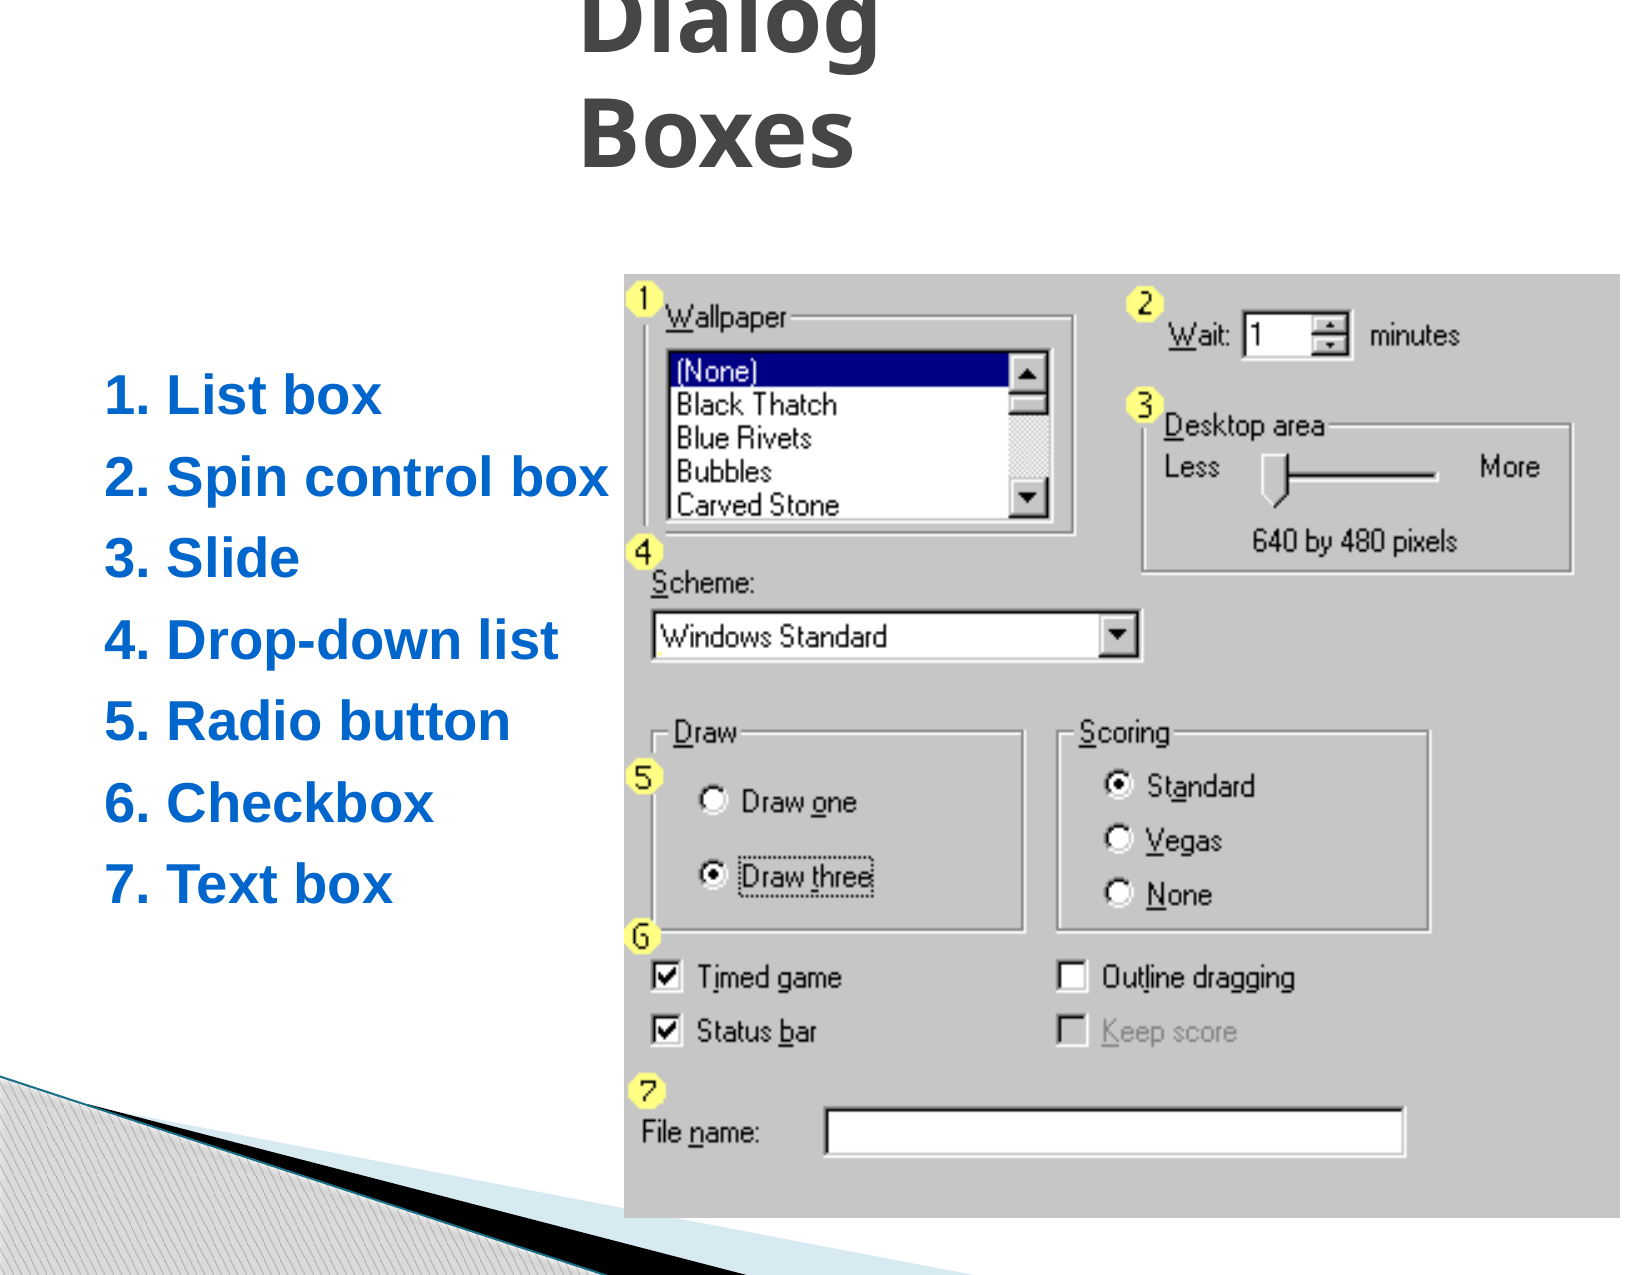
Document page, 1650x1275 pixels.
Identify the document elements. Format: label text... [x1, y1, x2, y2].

title Dialog Boxes [574, 0, 1076, 187]
picture [624, 274, 1620, 1218]
text_box List box Spin control box Slide Drop-down list Radio button Checkbox Text box [102, 342, 613, 916]
